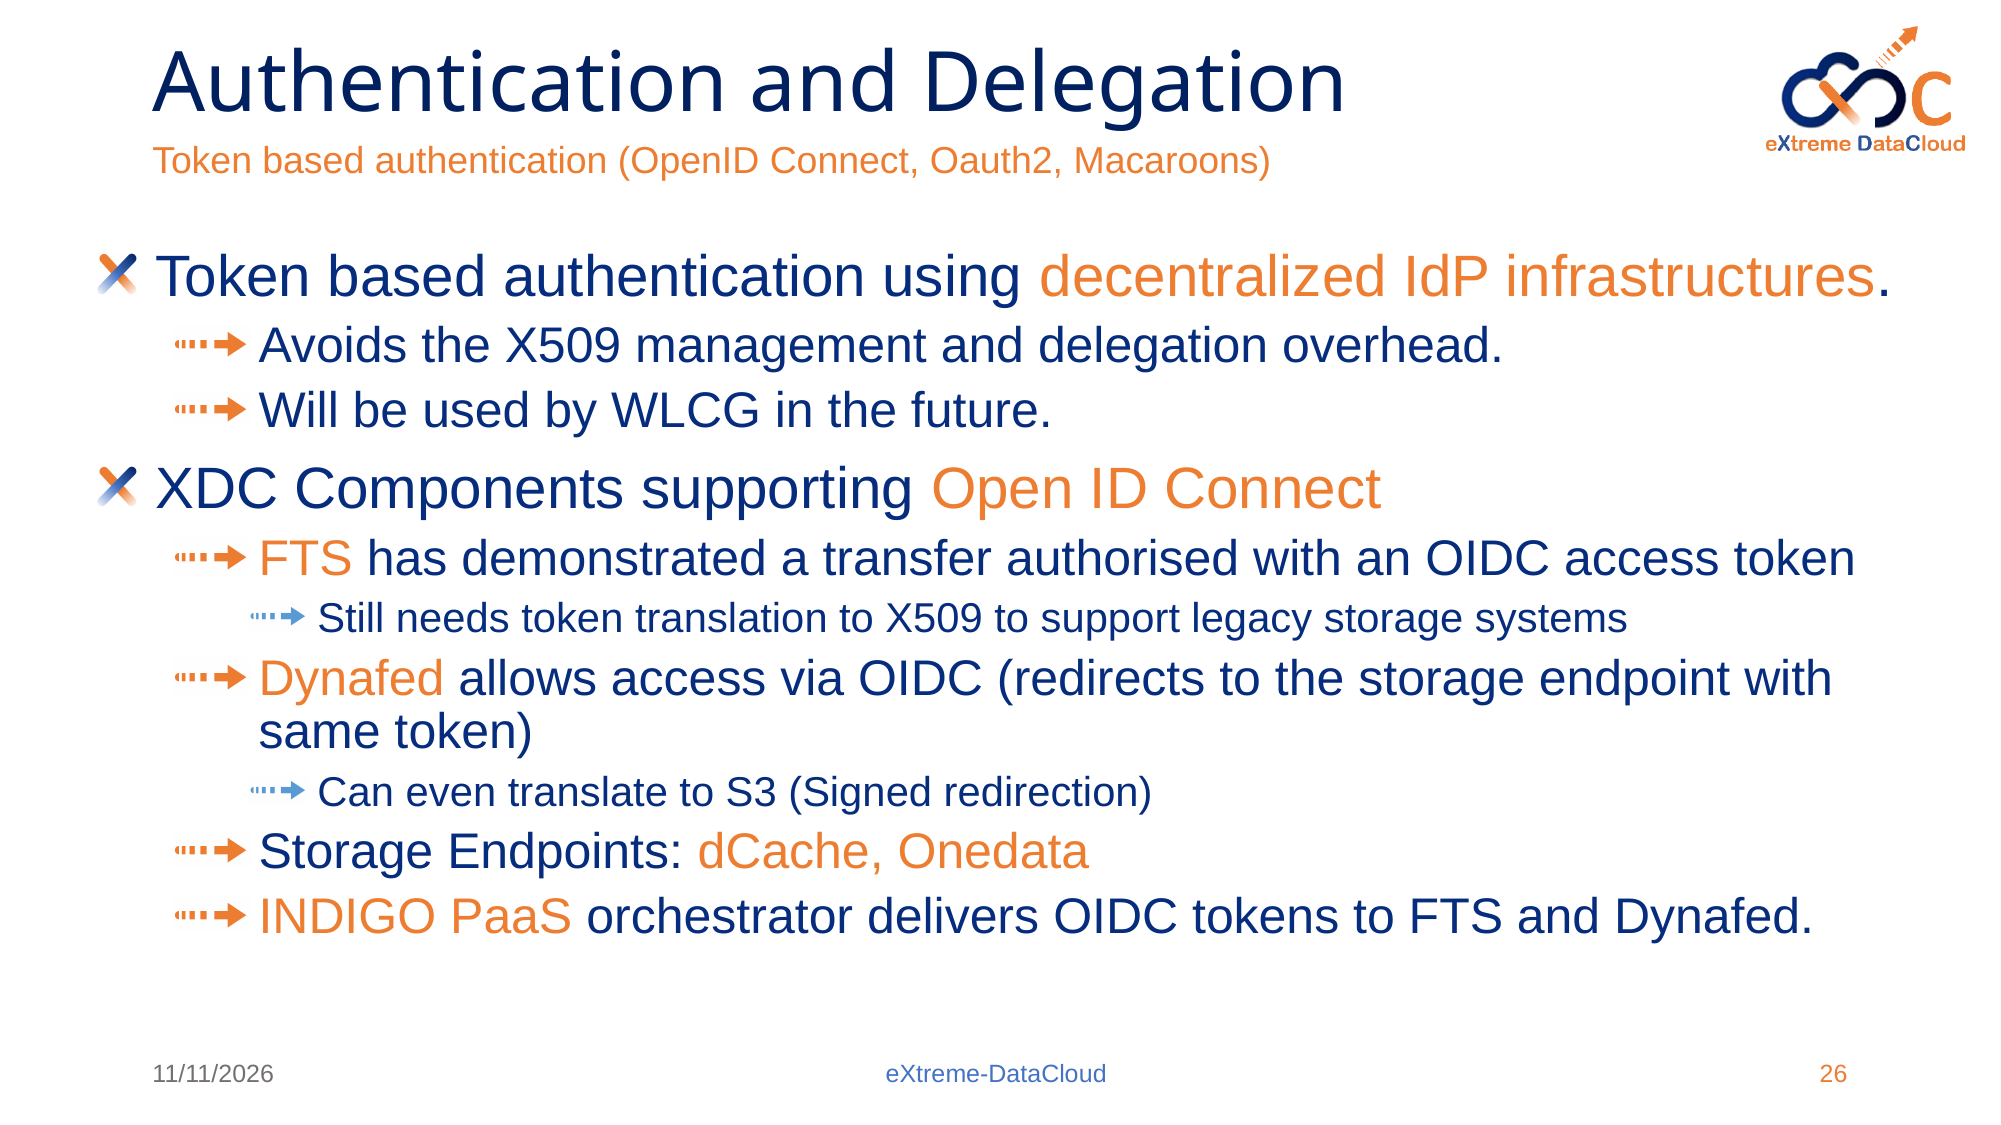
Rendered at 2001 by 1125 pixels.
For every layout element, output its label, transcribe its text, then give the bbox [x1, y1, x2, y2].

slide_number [137, 1042, 588, 1103]
picture [172, 896, 213, 932]
slide_number 26 [1412, 1042, 1863, 1103]
picture [172, 325, 213, 361]
picture [172, 538, 213, 574]
footer eXtreme-DataCloud [662, 1042, 1338, 1103]
picture [172, 831, 213, 867]
text_box Token based authentication (OpenID Connect, Oauth2, Macaroons) [137, 128, 1717, 188]
picture [247, 601, 293, 631]
picture [172, 390, 213, 426]
title Authentication and Delegation [137, 18, 1777, 152]
picture [97, 253, 137, 295]
picture [97, 466, 137, 507]
picture [247, 775, 293, 805]
list Token based authentication using decentralized IdP infrastructures. Avoids the X509 management and delegation overhead. Will be used by WLCG in the future. XDC Components supporting Open ID Connect FTS has demonstrated a transfer authorised with an OIDC access token Still needs token translation to X509 to support legacy storage systems Dynafed allows access via OIDC (redirects to the storage endpoint with same token) Can even translate to S3 (Signed redirection) Storage Endpoints: dCache, Onedata INDIGO PaaS orchestrator delivers OIDC tokens to FTS and Dynafed. [82, 238, 1918, 993]
picture [172, 658, 213, 694]
picture [1740, 18, 1985, 170]
